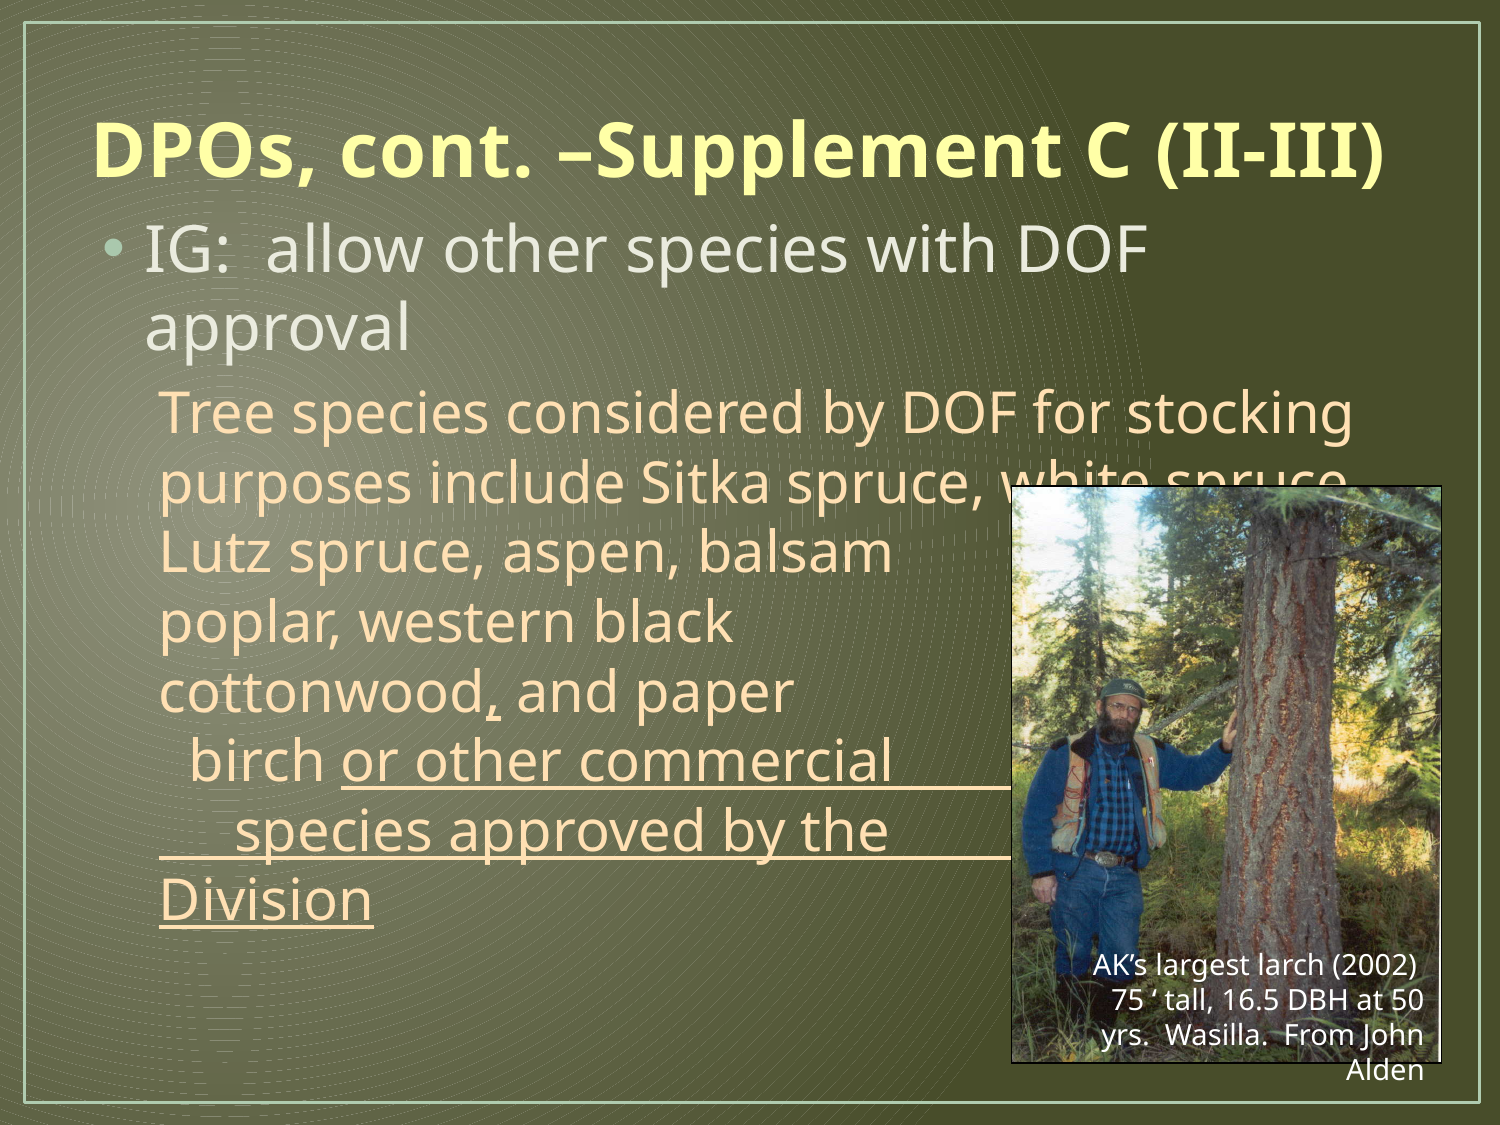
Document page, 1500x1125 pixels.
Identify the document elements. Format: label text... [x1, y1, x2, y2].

list IG: allow other species with DOF approval Tree species considered by DOF for stocking purposes include Sitka spruce, white spruce, Lutz spruce, aspen, balsam poplar, western black cottonwood, and paper birch or other commercial species approved by the Division [87, 200, 1438, 943]
picture [1012, 486, 1442, 1063]
text_box AK’s largest larch (2002) 75 ‘ tall, 16.5 DBH at 50 yrs. Wasilla. From John Alden [1062, 1072, 1440, 1094]
title DPOs, cont. –Supplement C (II-III) [75, 12, 1425, 200]
